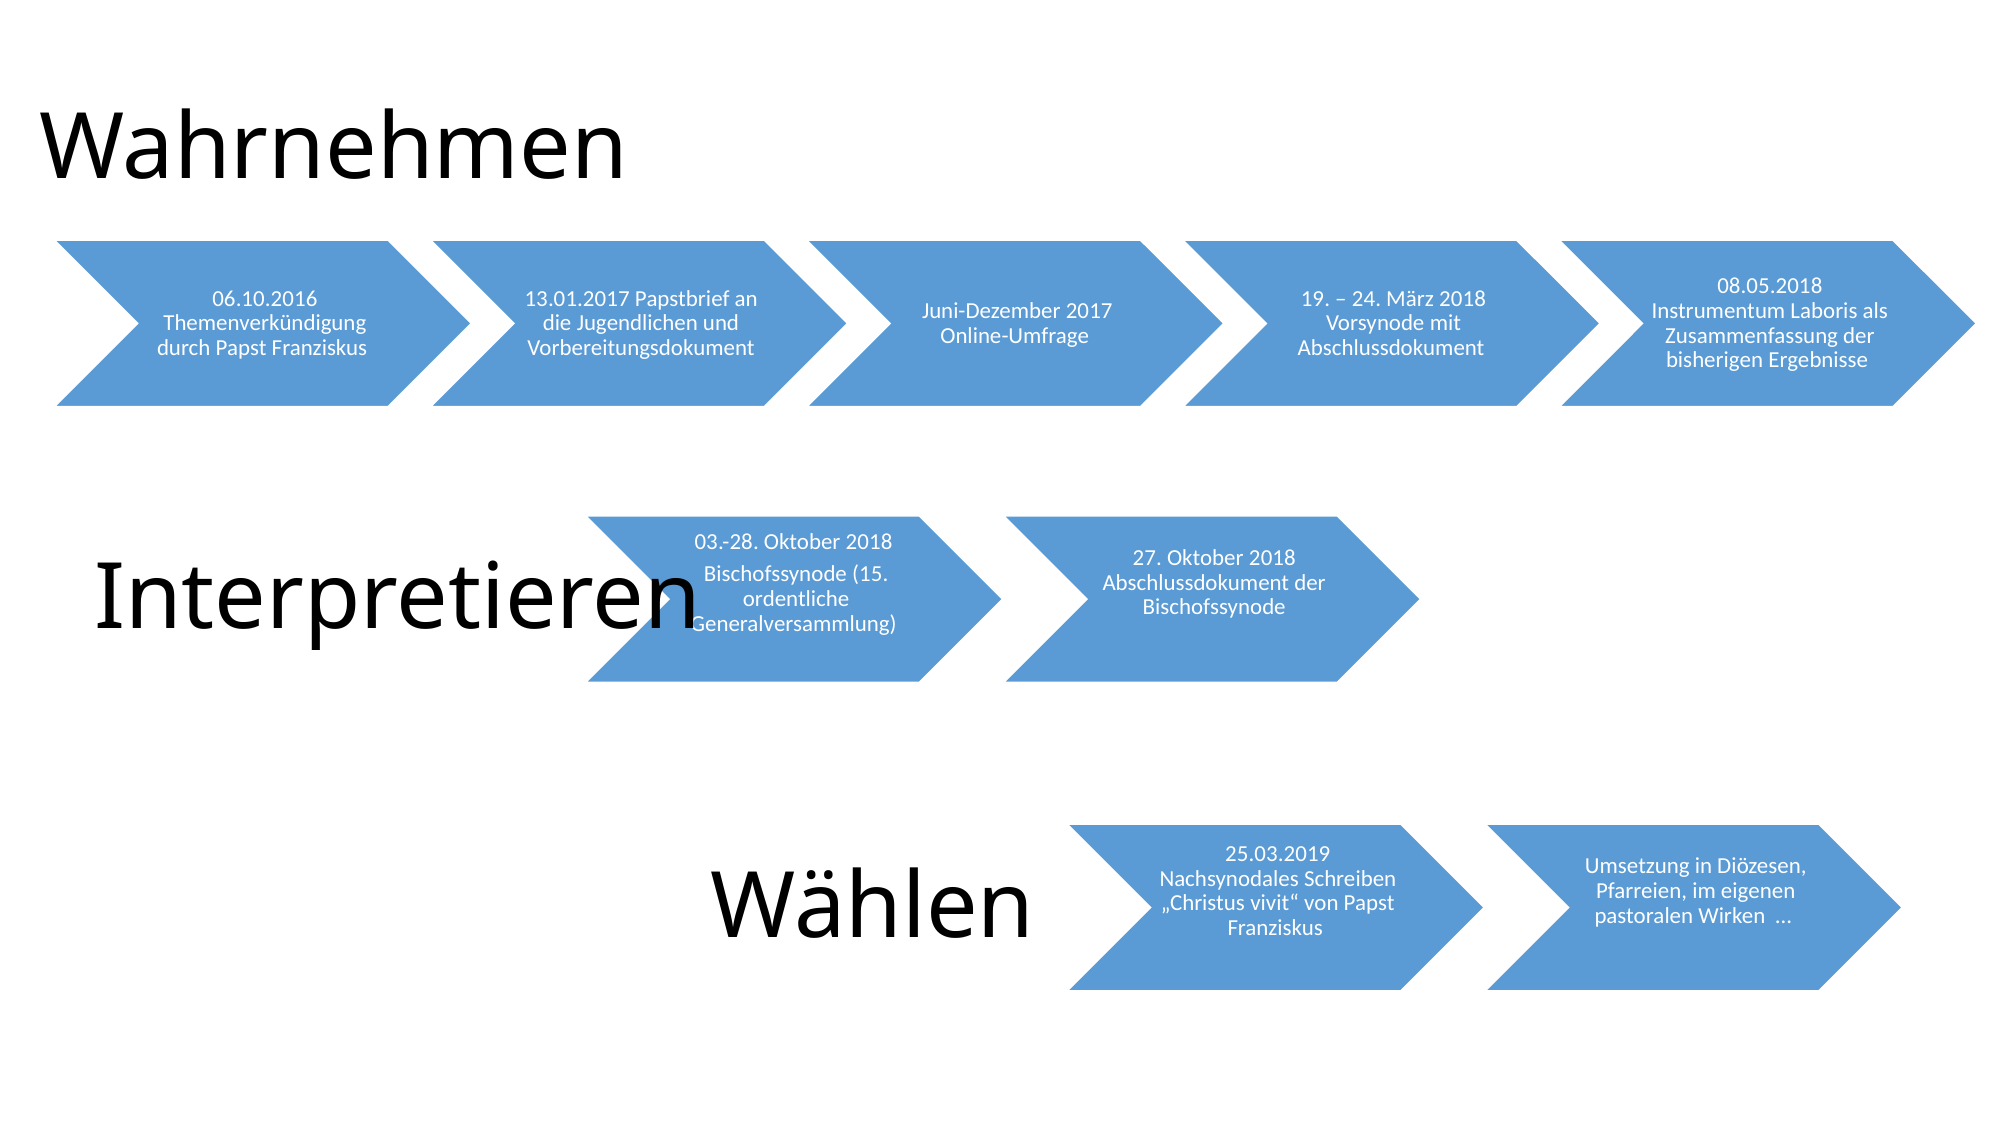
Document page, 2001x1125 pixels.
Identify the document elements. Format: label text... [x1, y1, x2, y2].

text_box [1066, 823, 1484, 992]
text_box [584, 515, 1003, 683]
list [53, 105, 1978, 542]
text_box Wählen [695, 798, 1515, 1017]
title Interpretieren [79, 542, 1805, 708]
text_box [1484, 823, 1903, 992]
text_box Wahrnehmen [24, 39, 1750, 258]
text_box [1003, 515, 1422, 683]
